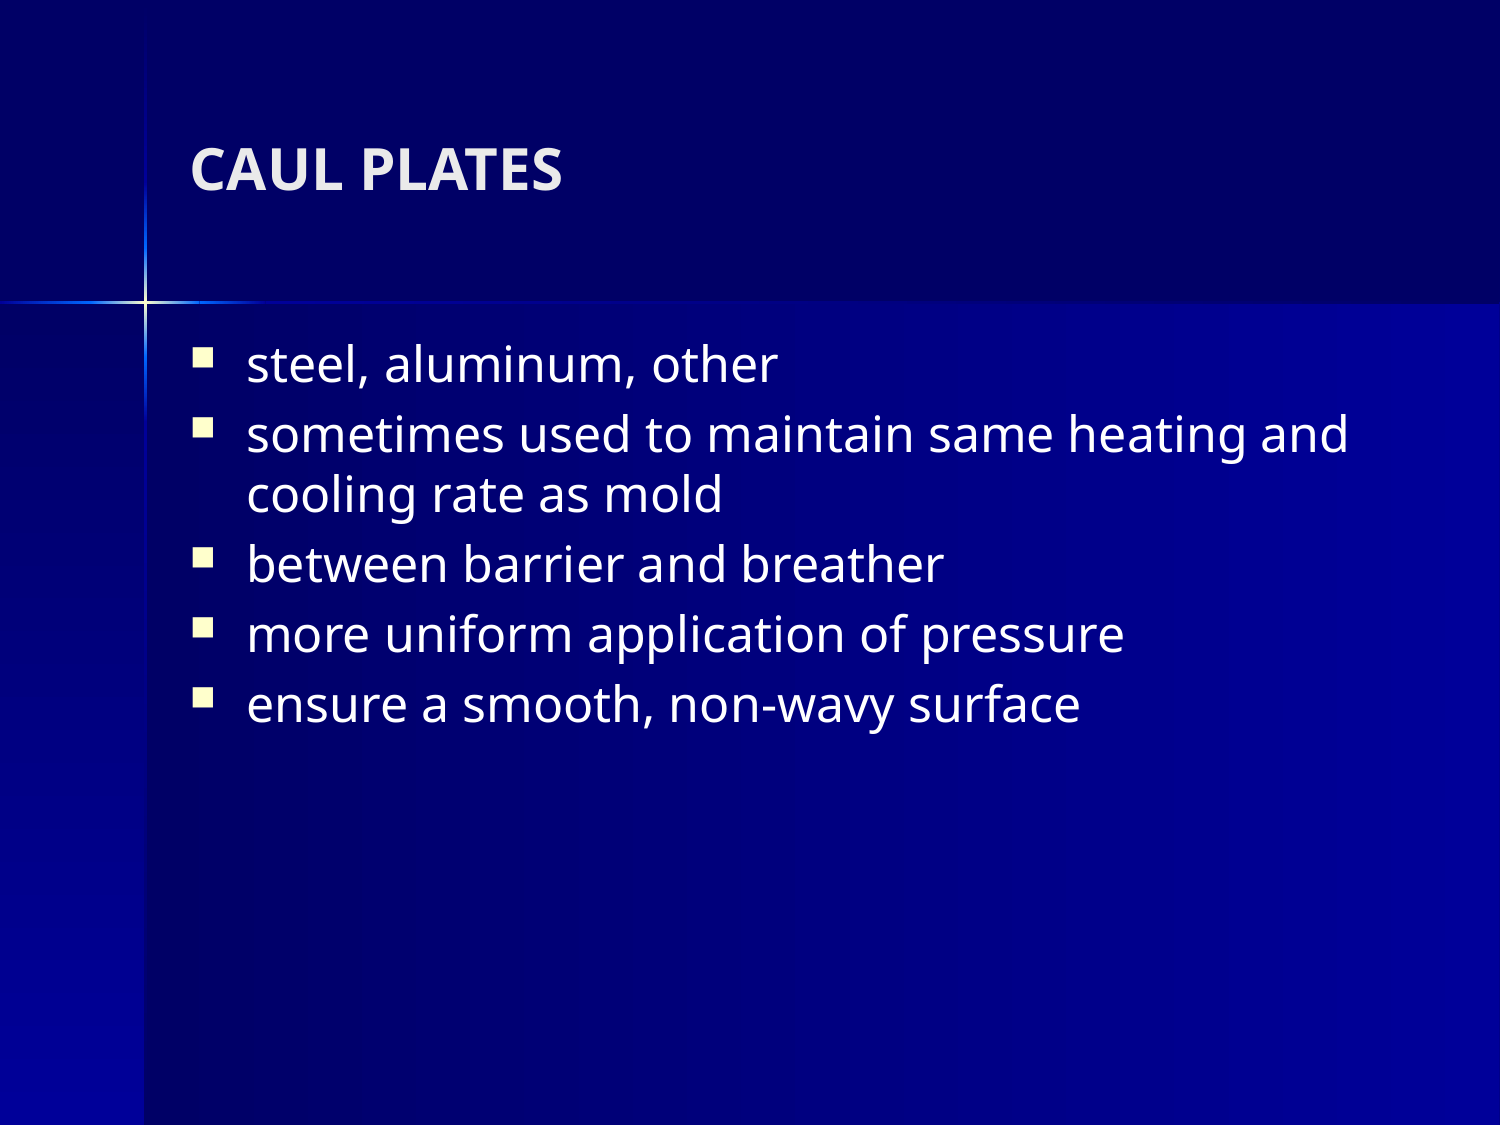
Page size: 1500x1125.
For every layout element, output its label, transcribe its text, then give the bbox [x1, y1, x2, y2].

list steel, aluminum, other sometimes used to maintain same heating and cooling rate as mold between barrier and breather more uniform application of pressure ensure a smooth, non-wavy surface [174, 324, 1413, 1001]
title CAUL PLATES [174, 49, 1413, 286]
